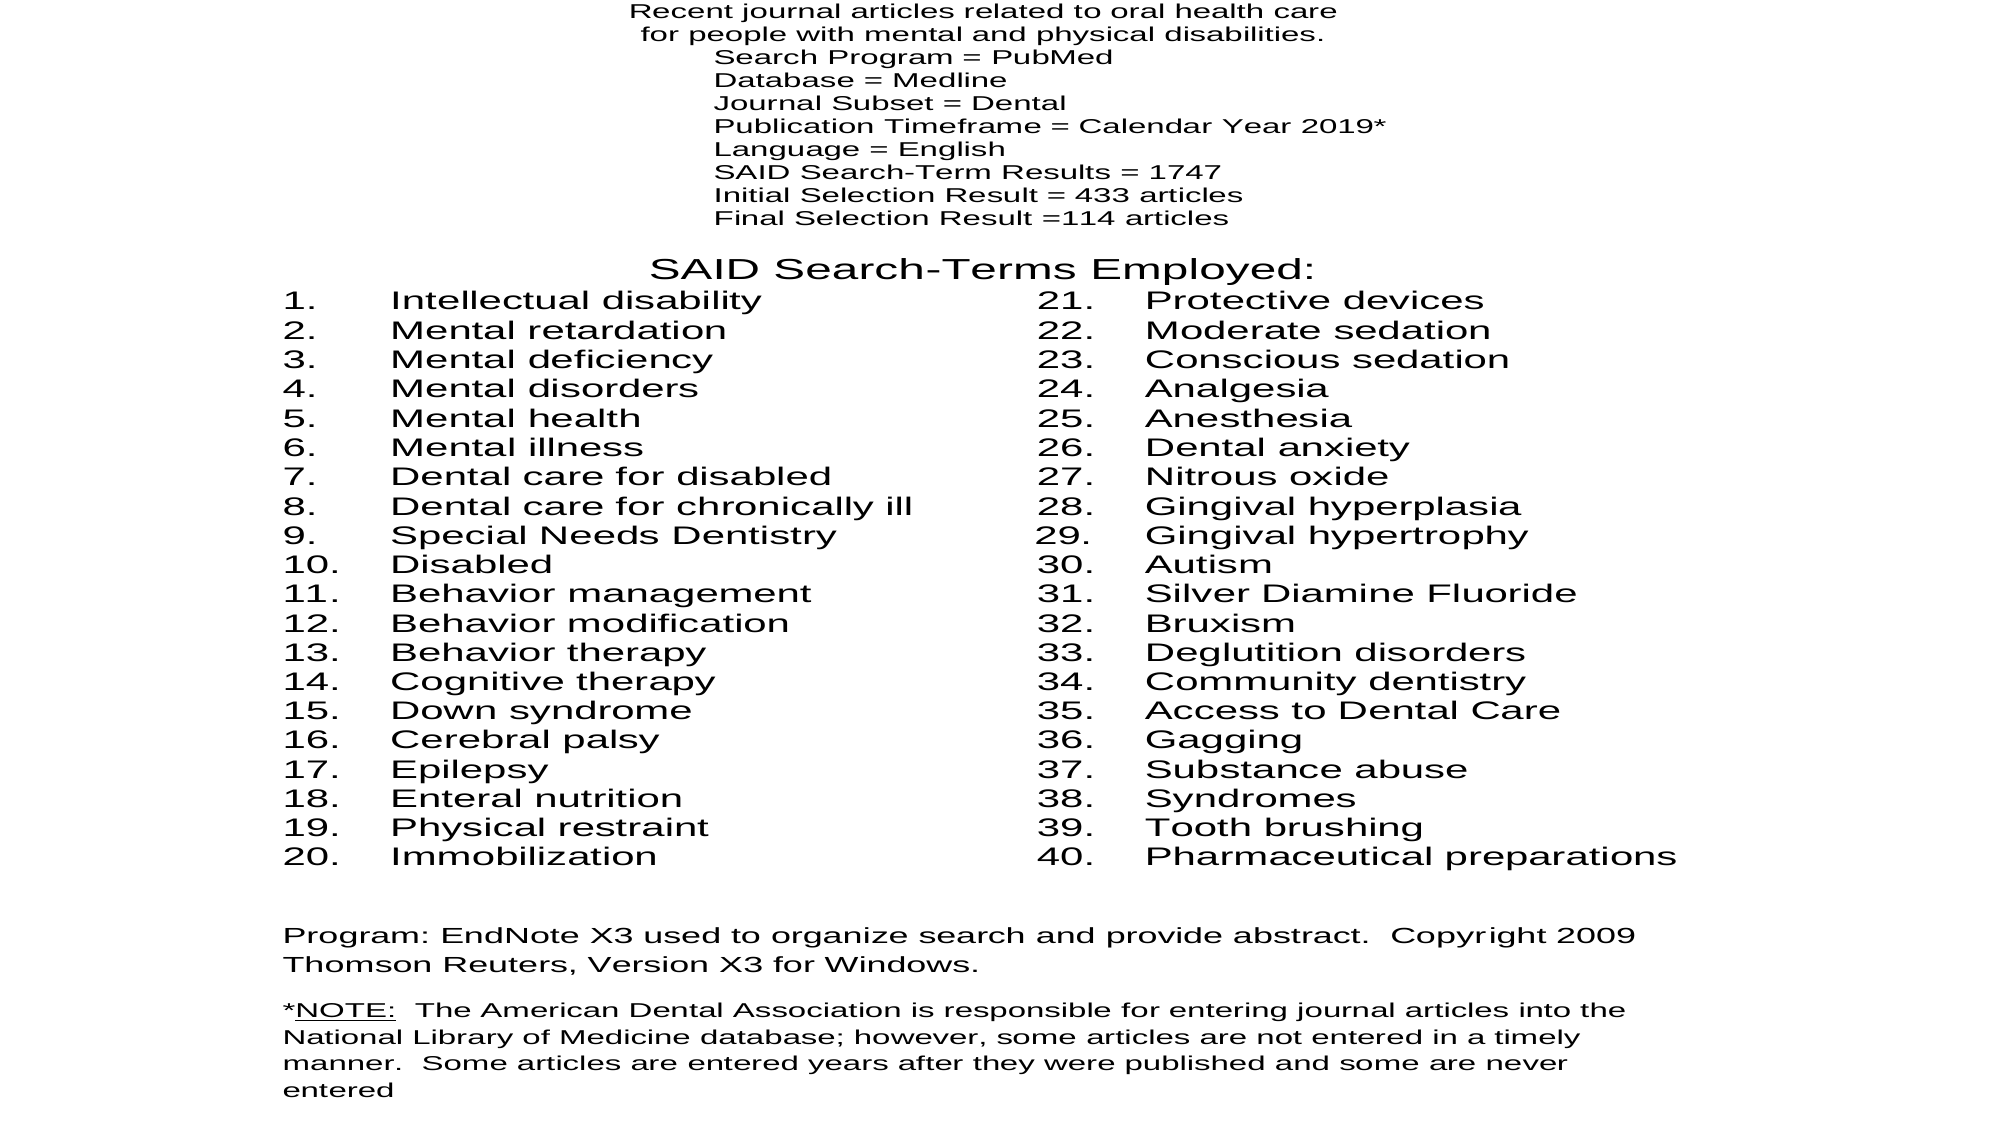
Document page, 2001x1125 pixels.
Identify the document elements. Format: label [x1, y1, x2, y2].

picture [282, 0, 1684, 1125]
